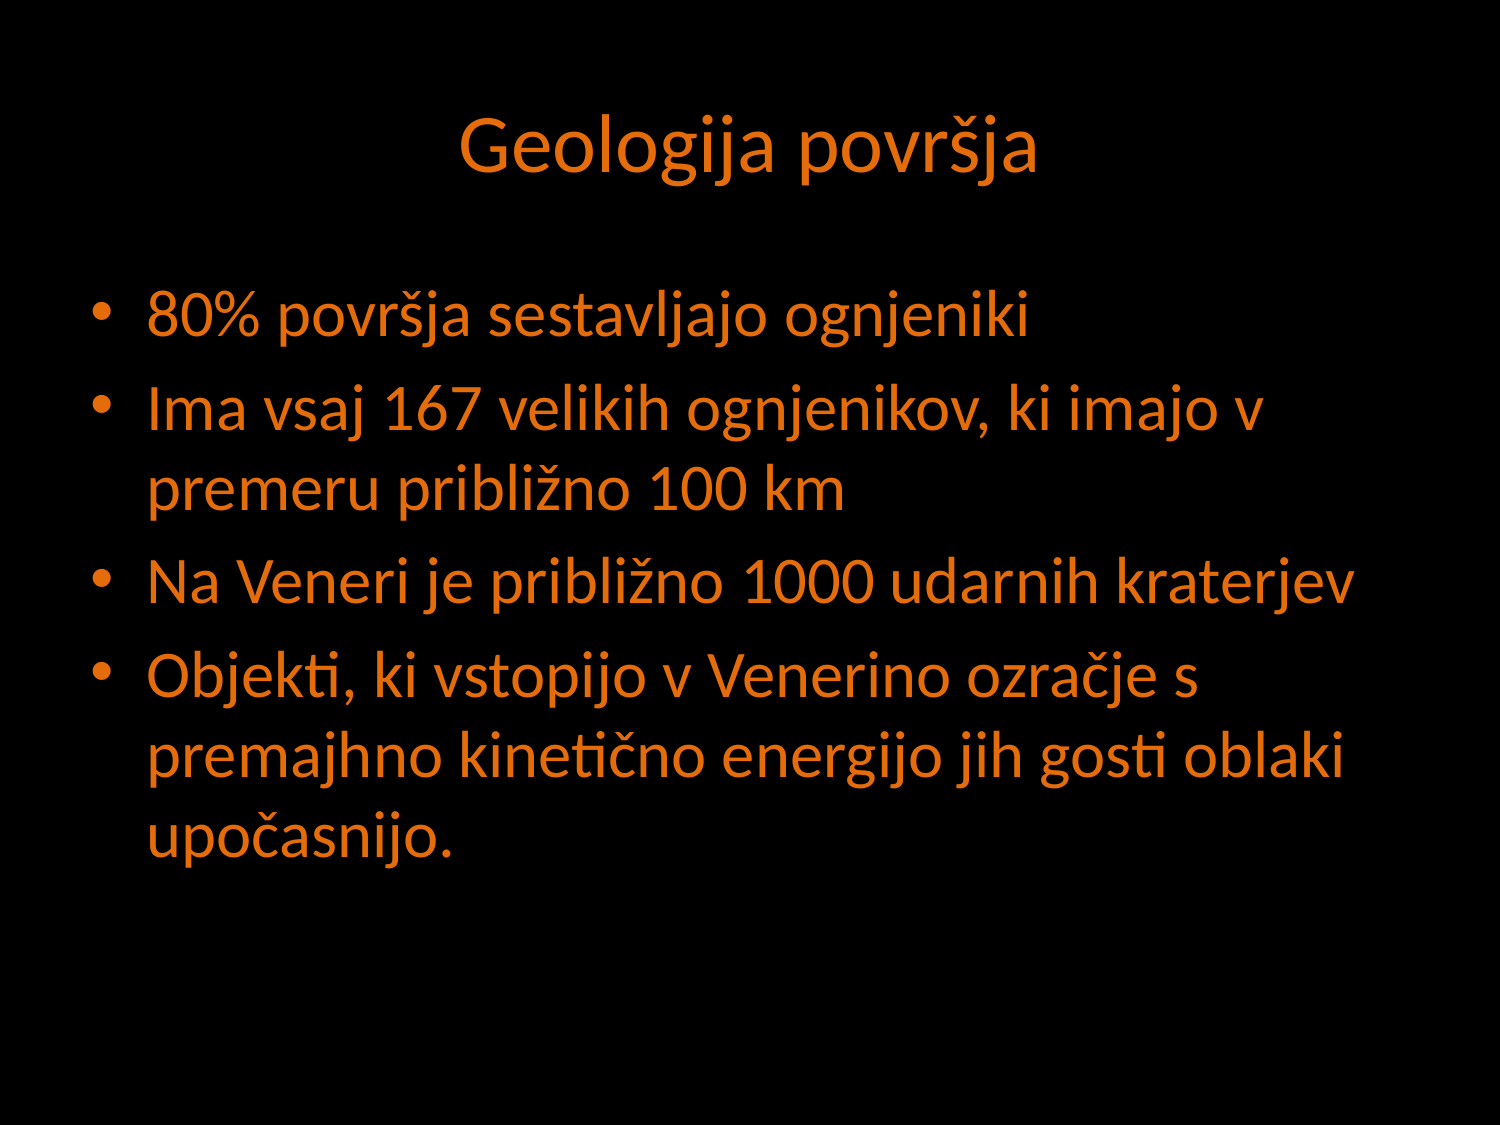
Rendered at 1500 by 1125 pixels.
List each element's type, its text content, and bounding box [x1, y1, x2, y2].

list 80% površja sestavljajo ognjeniki Ima vsaj 167 velikih ognjenikov, ki imajo v premeru približno 100 km Na Veneri je približno 1000 udarnih kraterjev Objekti, ki vstopijo v Venerino ozračje s premajhno kinetično energijo jih gosti oblaki upočasnijo. [75, 262, 1425, 1005]
title Geologija površja [75, 45, 1425, 233]
